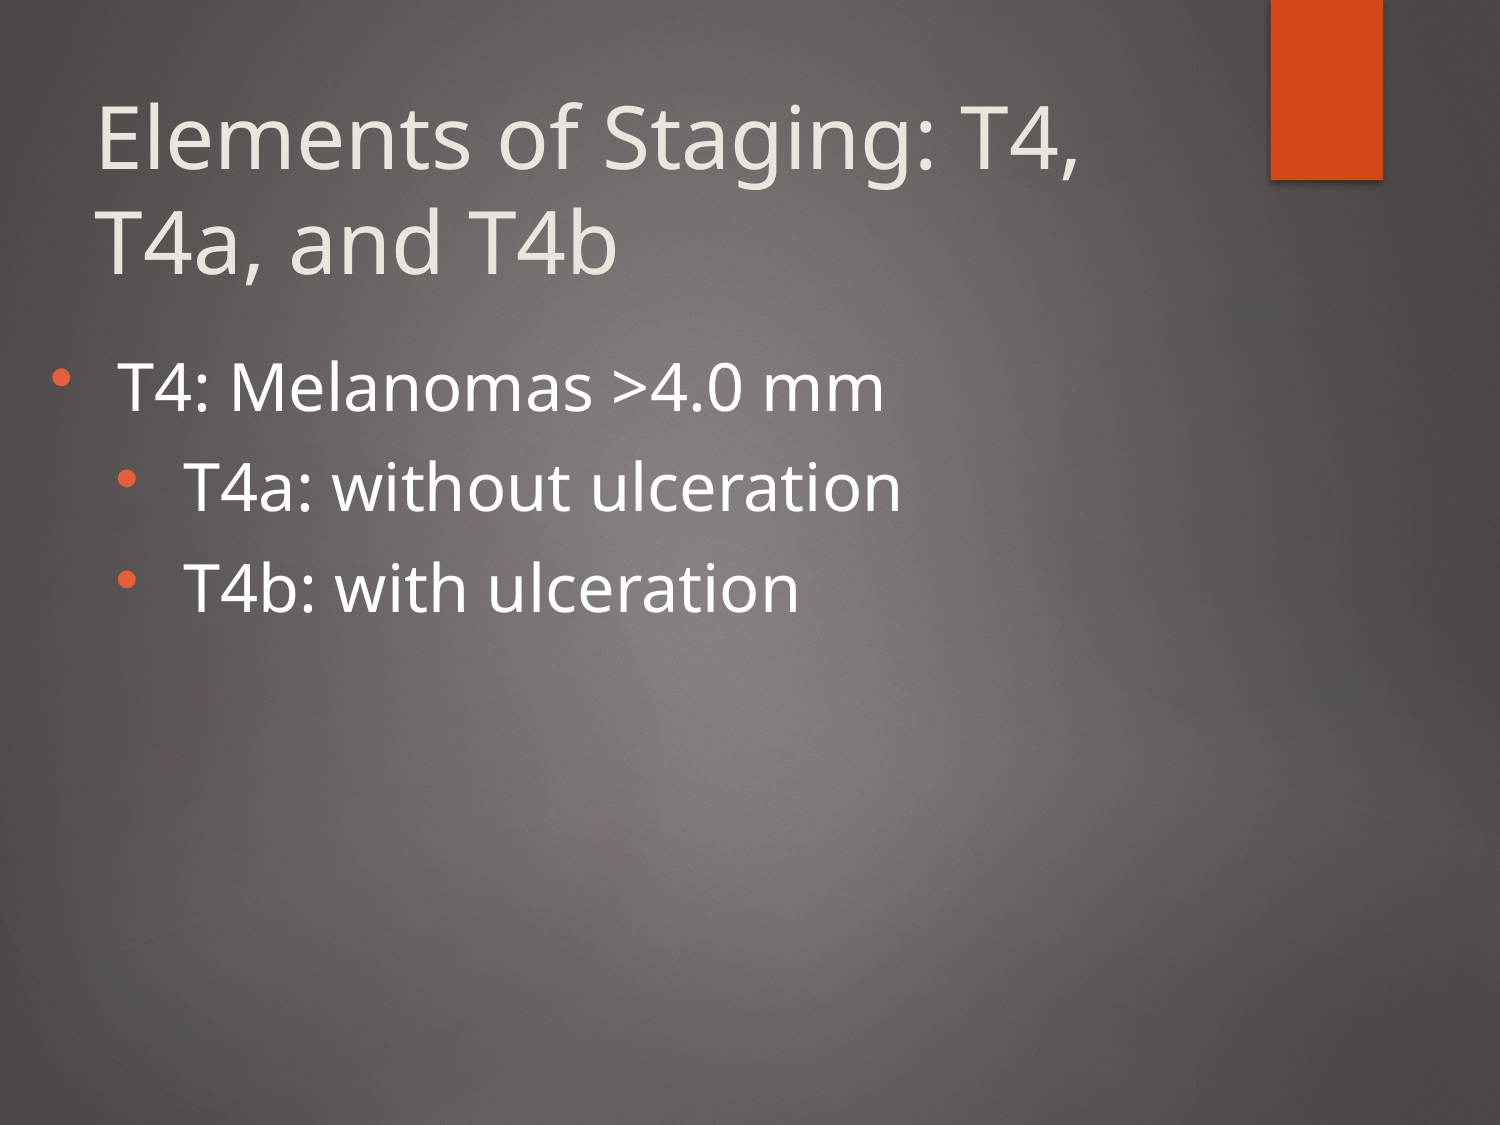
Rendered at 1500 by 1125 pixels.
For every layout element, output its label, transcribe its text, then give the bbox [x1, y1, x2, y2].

title Elements of Staging: T4, T4a, and T4b [79, 74, 1237, 304]
list T4: Melanomas >4.0 mm T4a: without ulceration T4b: with ulceration [37, 336, 1450, 1088]
